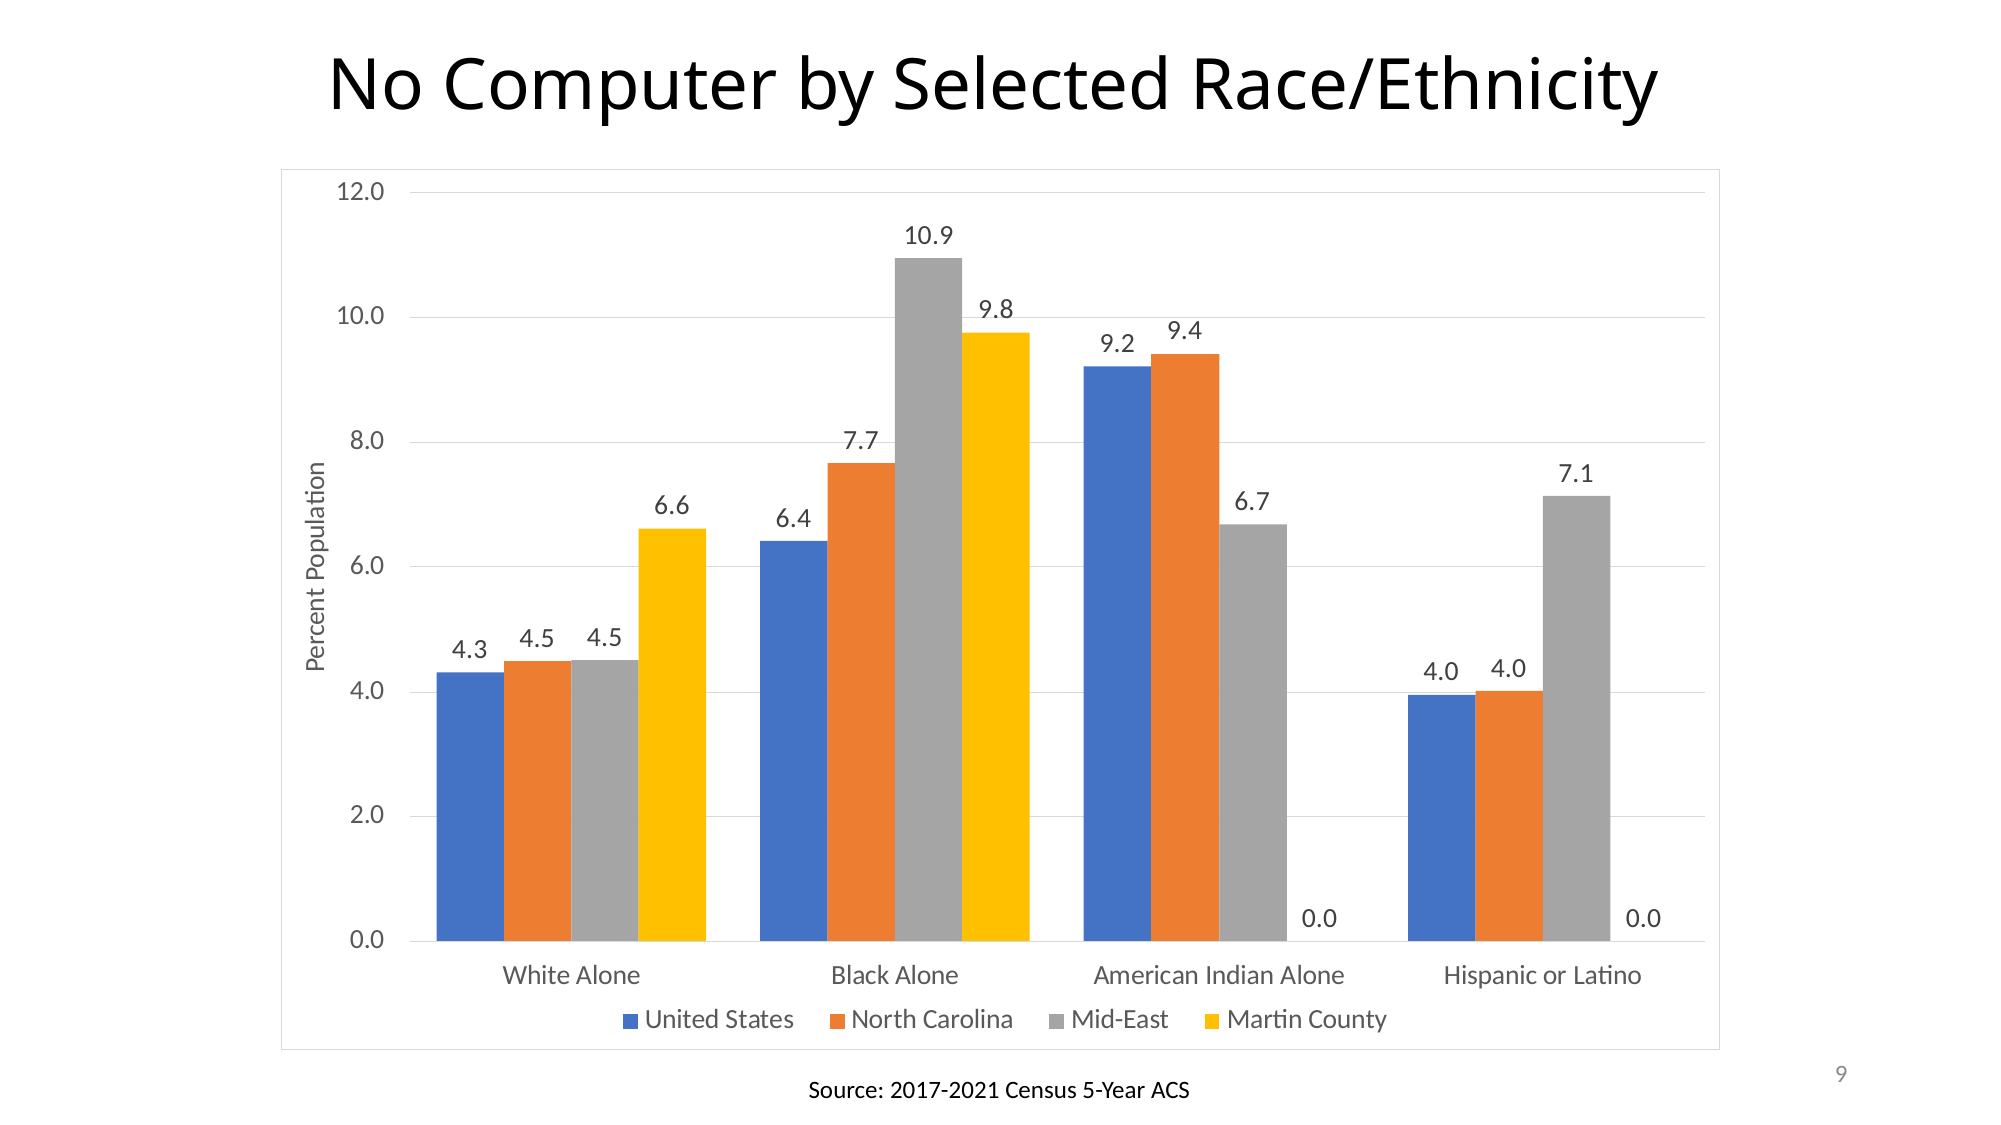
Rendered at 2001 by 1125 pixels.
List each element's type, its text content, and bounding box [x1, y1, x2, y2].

picture [279, 168, 1720, 1050]
text_box Source: 2017-2021 Census 5-Year ACS [793, 1065, 1207, 1111]
slide_number 9 [1412, 1042, 1863, 1103]
title No Computer by Selected Race/Ethnicity [24, 5, 1963, 169]
